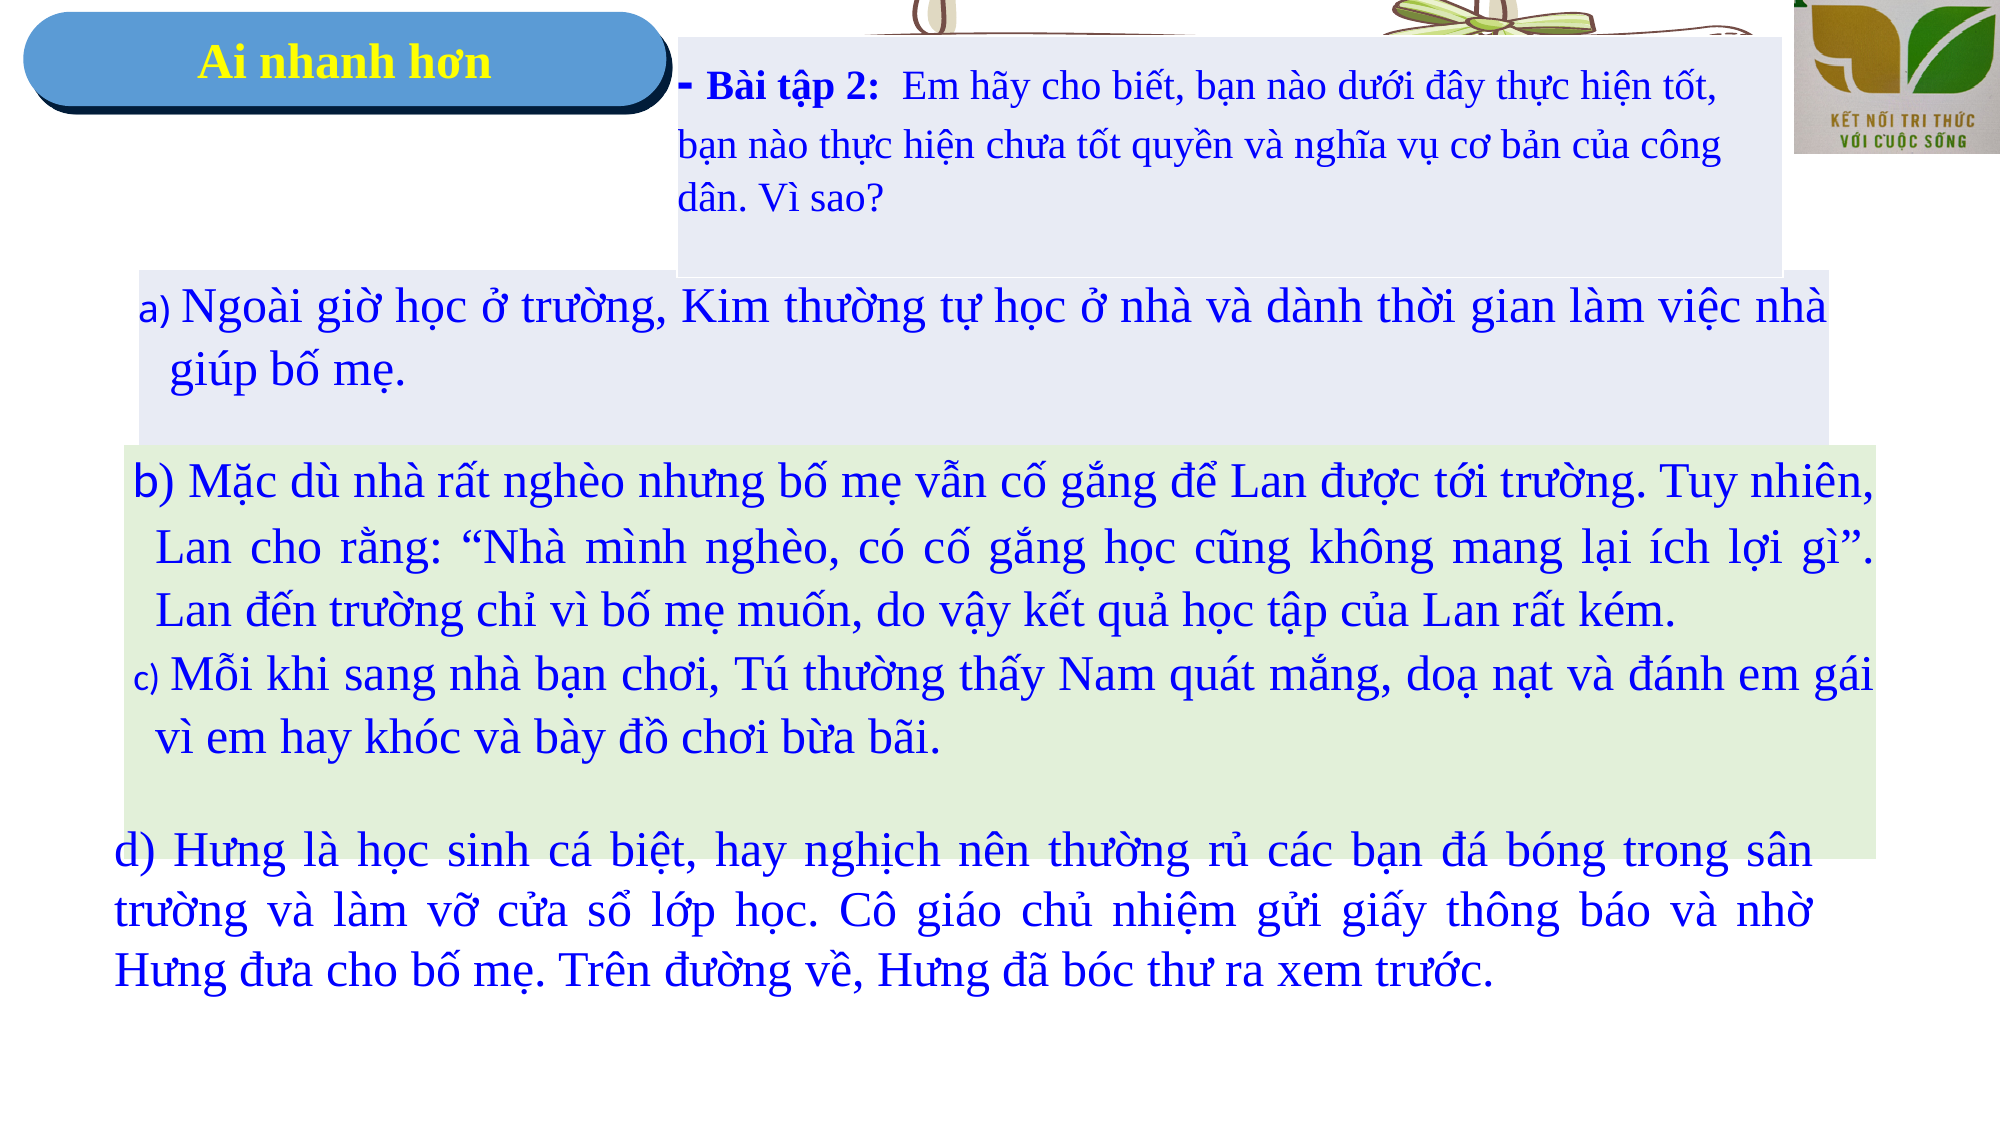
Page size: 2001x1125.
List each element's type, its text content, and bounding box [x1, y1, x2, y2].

text_box Ai nhanh hơn [23, 11, 667, 107]
text_box [1814, 509, 1845, 614]
table_header b) Mặc dù nhà rất nghèo nhưng bố mẹ vẫn cố gắng để Lan được tới trường. Tuy nhiên, Lan cho rằng: “Nhà mình nghèo, có cố gắng học cũng không mang lại ích lợi gì”. Lan đến trường chỉ vì bố mẹ muốn, do vậy kết quả học tập của Lan rất kém. c) Mỗi khi sang nhà bạn chơi, Tú thường thấy Nam quát mắng, doạ nạt và đánh em gái vì em hay khóc và bày đồ chơi bừa bãi. [124, 445, 1876, 859]
table_header a) Ngoài giờ học ở trường, Kim thường tự học ở nhà và dành thời gian làm việc nhà giúp bố mẹ. [139, 270, 1829, 445]
picture [1794, 0, 2000, 154]
text_box d) Hưng là học sinh cá biệt, hay nghịch nên thường rủ các bạn đá bóng trong sân trường và làm vỡ cửa sổ lớp học. Cô giáo chủ nhiệm gửi giấy thông báo và nhờ Hưng đưa cho bố mẹ. Trên đường về, Hưng đã bóc thư ra xem trước. [99, 809, 1830, 1064]
picture [677, 0, 1784, 157]
table_header - Bài tập 2: Em hãy cho biết, bạn nào dưới đây thực hiện tốt, bạn nào thực hiện chưa tốt quyền và nghĩa vụ cơ bản của công dân. Vì sao? [678, 157, 1782, 277]
text_box [1486, 318, 1517, 423]
text_box [1524, 587, 1556, 693]
